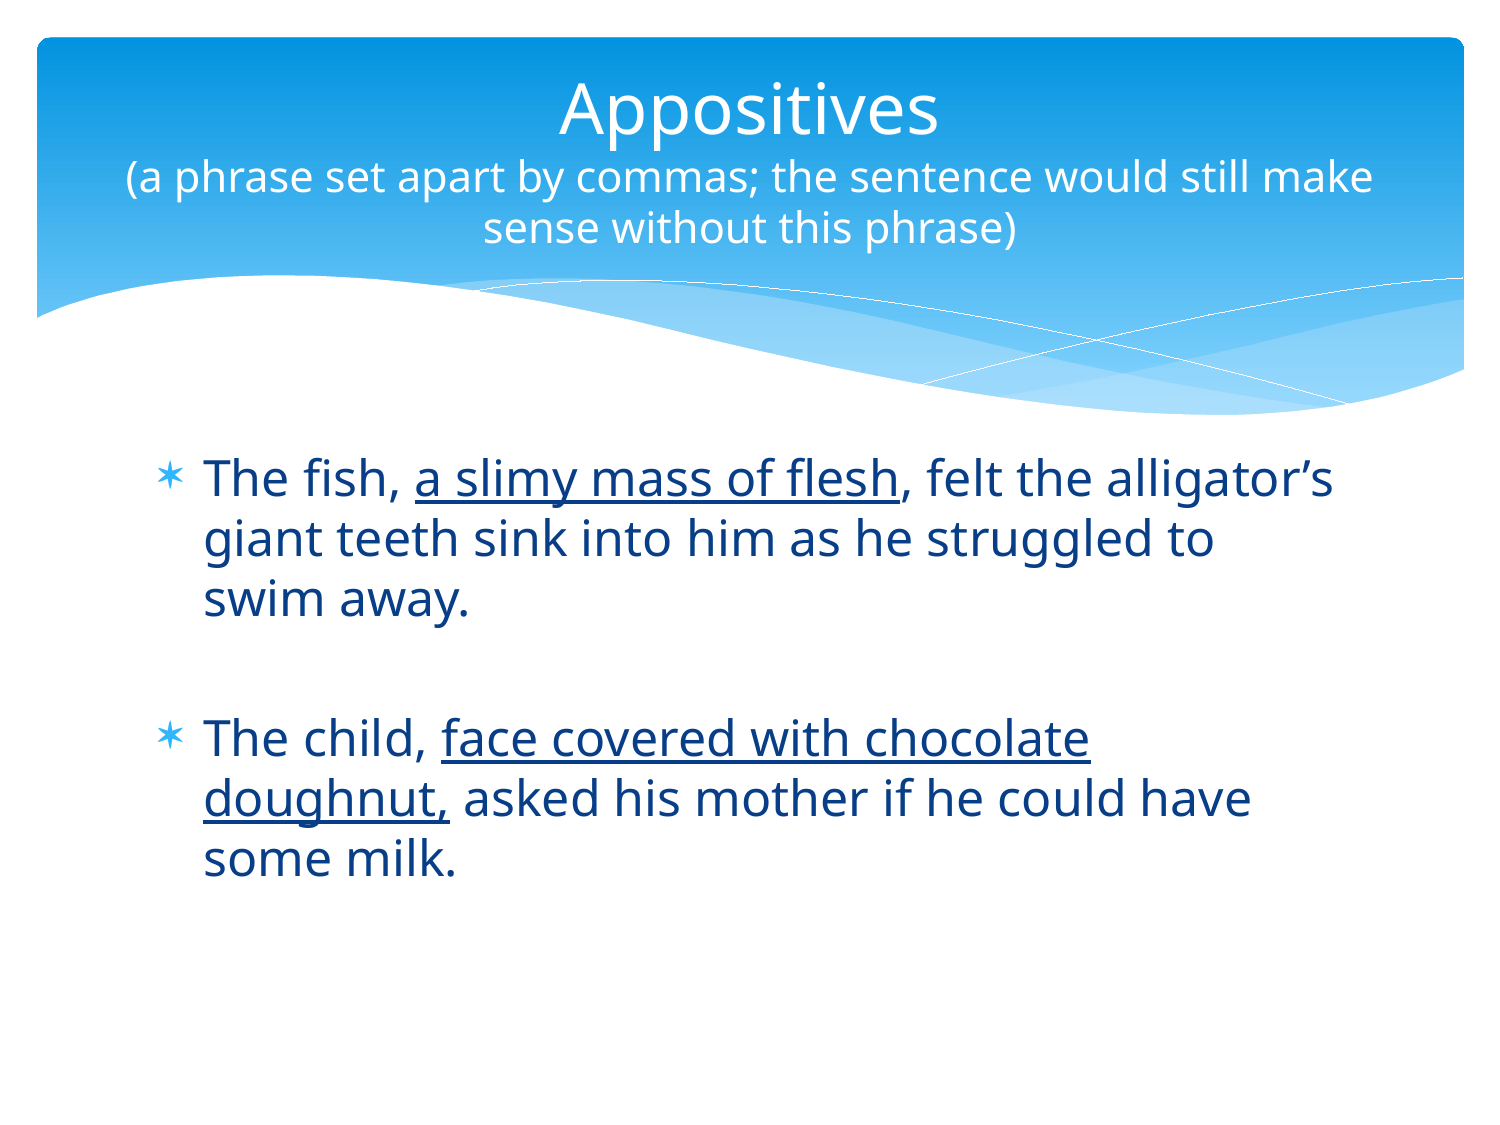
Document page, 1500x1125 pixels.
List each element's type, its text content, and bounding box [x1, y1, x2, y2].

title Appositives (a phrase set apart by commas; the sentence would still make sense without this phrase) [75, 55, 1425, 261]
list The fish, a slimy mass of flesh, felt the alligator’s giant teeth sink into him as he struggled to swim away. The child, face covered with chocolate doughnut, asked his mother if he could have some milk. [143, 438, 1359, 1005]
